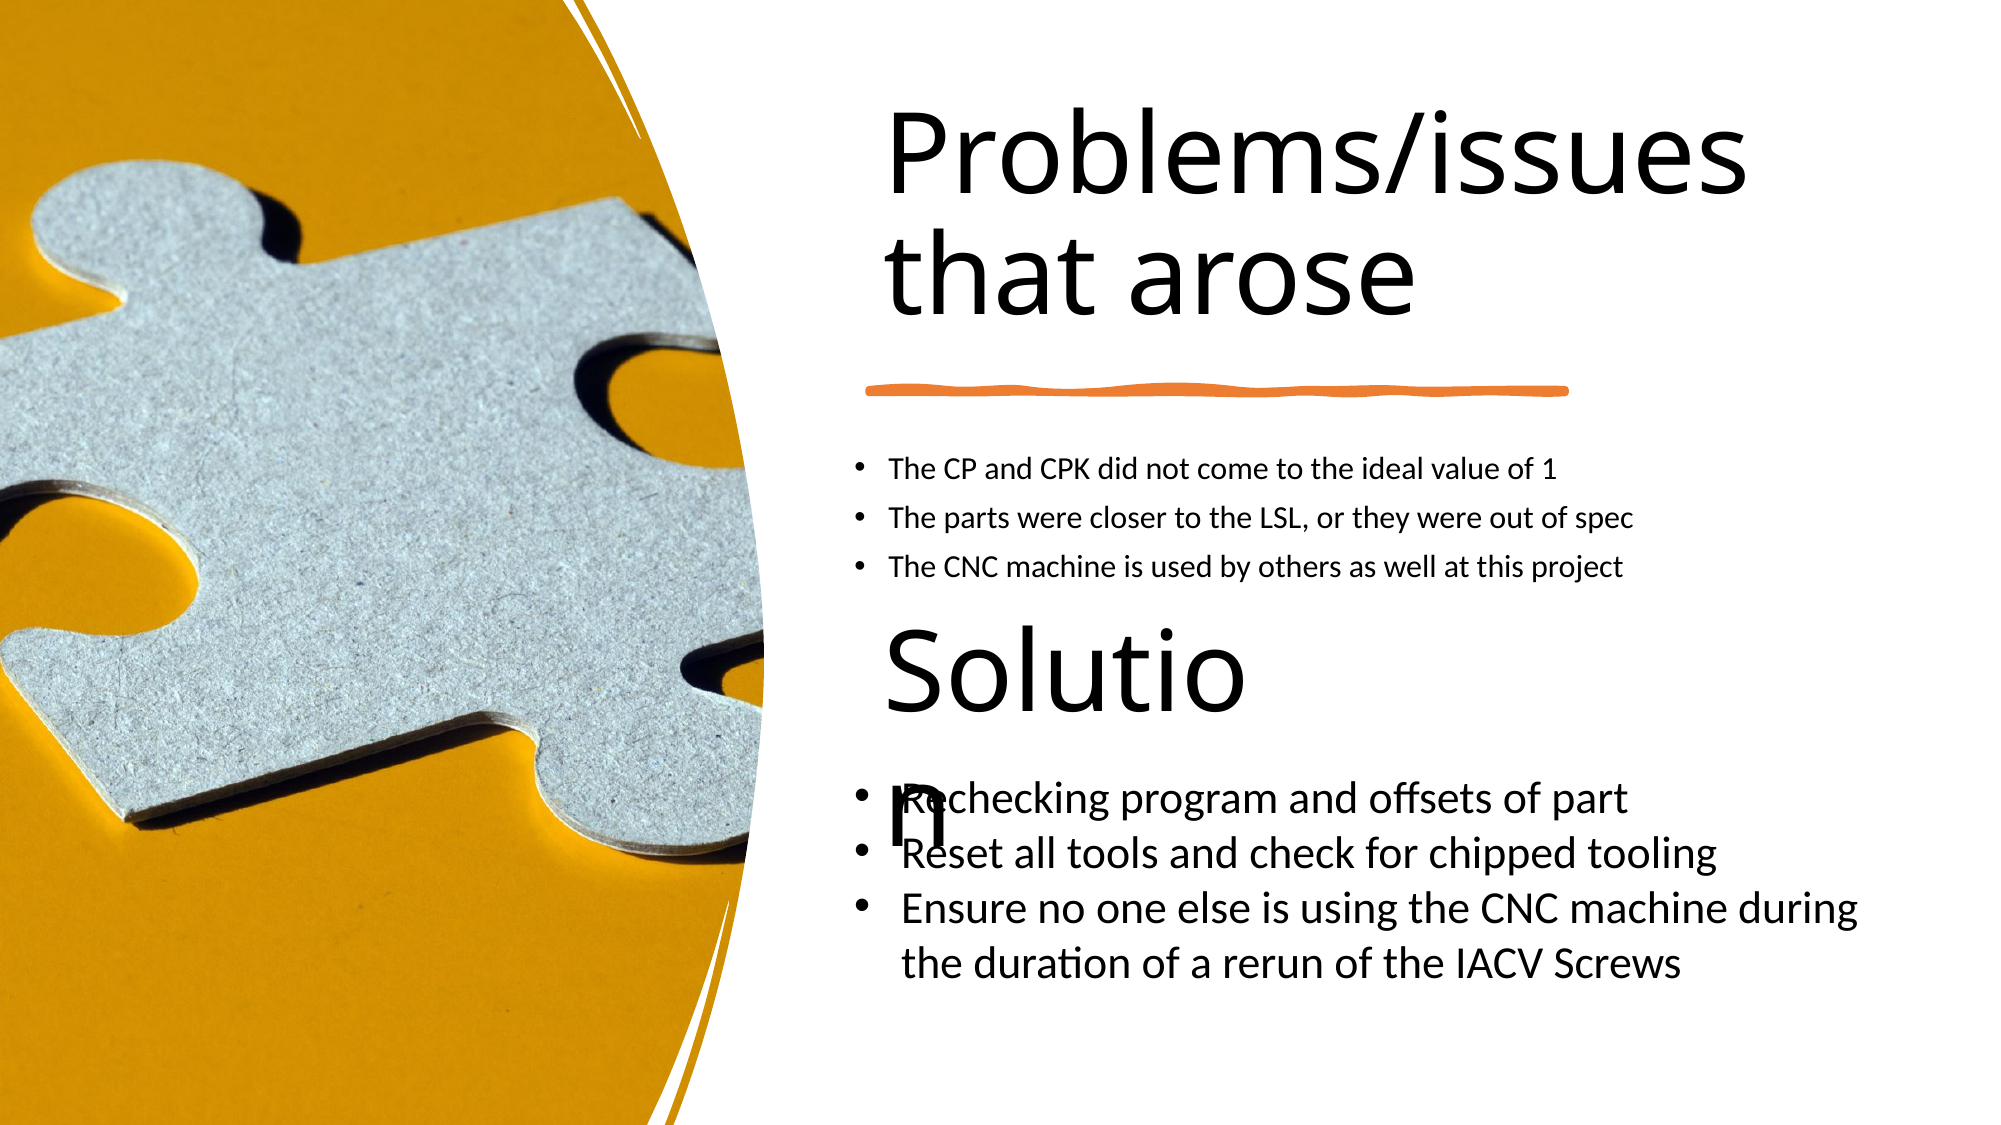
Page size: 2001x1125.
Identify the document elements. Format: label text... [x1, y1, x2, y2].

picture [0, 0, 764, 1125]
list The CP and CPK did not come to the ideal value of 1 The parts were closer to the LSL, or they were out of spec The CNC machine is used by others as well at this project [839, 443, 1895, 596]
text_box Rechecking program and offsets of part Reset all tools and check for chipped tooling Ensure no one else is using the CNC machine during the duration of a rerun of the IACV Screws [839, 760, 1882, 995]
text_box [764, 0, 2000, 1125]
text_box Solution [868, 591, 1302, 760]
title Problems/issues that arose [869, 53, 1895, 347]
text_box [867, 385, 1567, 396]
